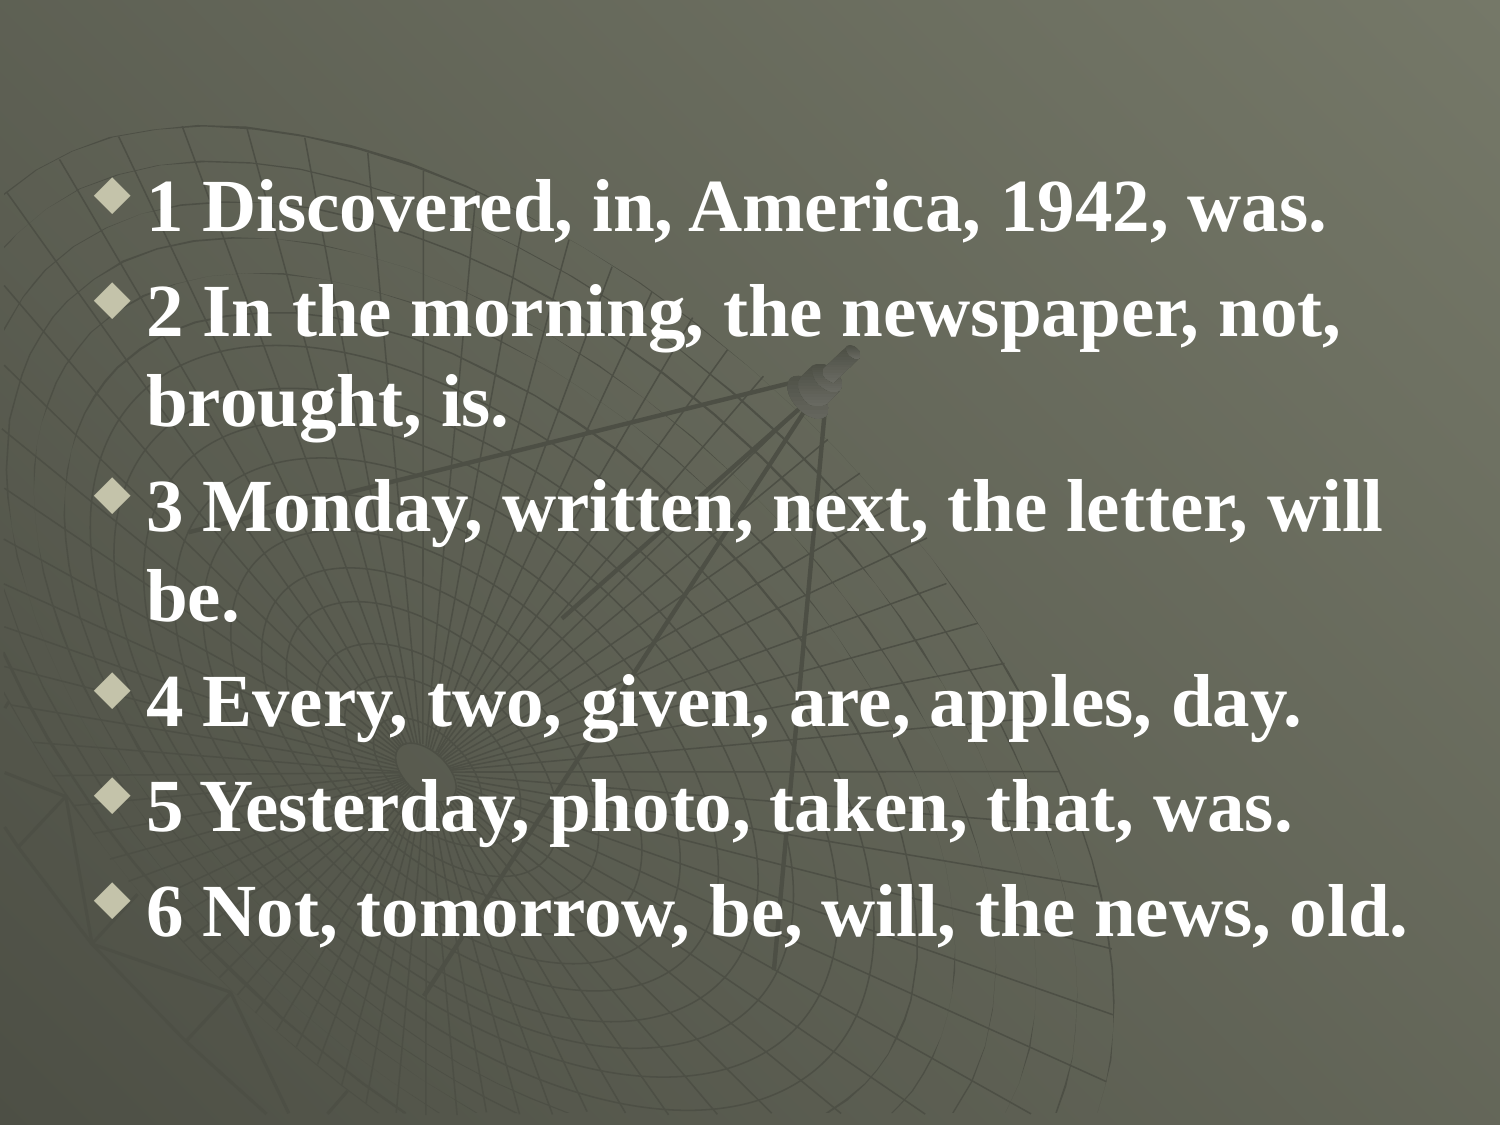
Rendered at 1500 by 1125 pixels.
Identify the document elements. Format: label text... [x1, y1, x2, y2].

list 1 Discovered, in, America, 1942, was. 2 In the morning, the newspaper, not, brought, is. 3 Monday, written, next, the letter, will be. 4 Every, two, given, are, apples, day. 5 Yesterday, photo, taken, that, was. 6 Not, tomorrow, be, will, the news, old. [74, 148, 1426, 1006]
